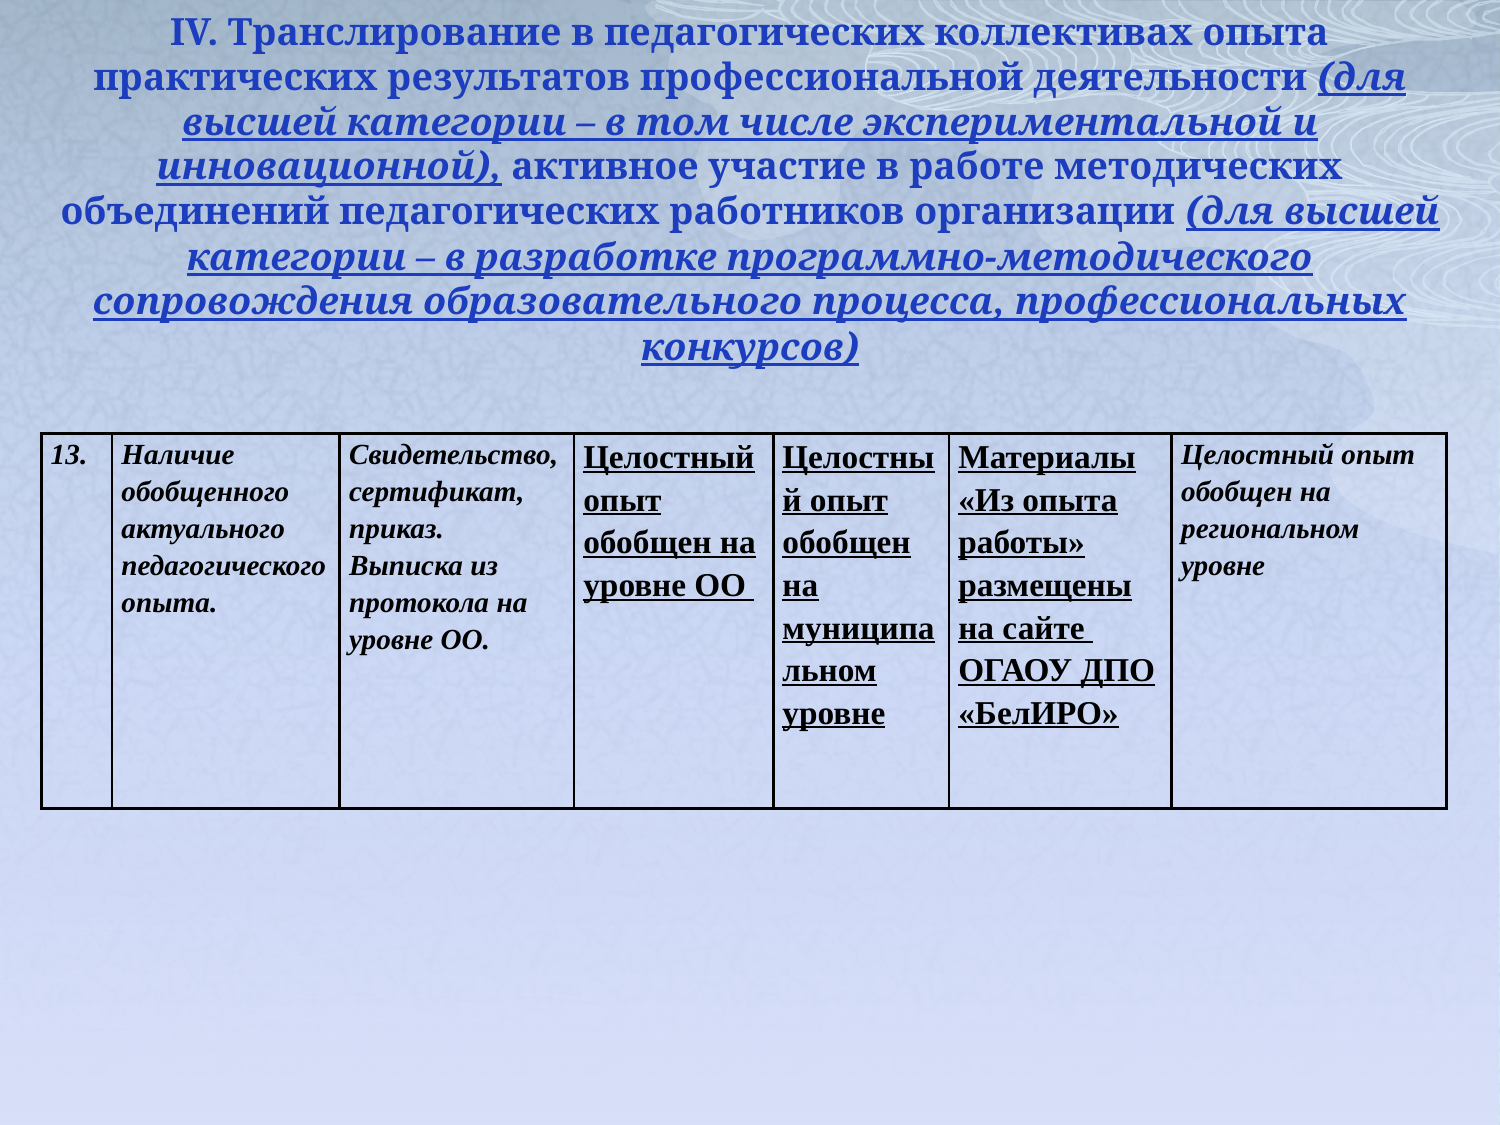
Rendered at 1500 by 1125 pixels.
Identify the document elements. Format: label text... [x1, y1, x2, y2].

table_header Целостный опыт обобщен на уровне ОО [575, 435, 772, 807]
table_header Целостный опыт обобщен на региональном уровне [1173, 435, 1445, 807]
table_header Целостный опыт обобщен на муниципальном уровне [775, 435, 948, 807]
table_header Материалы «Из опыта работы» размещены на сайте ОГАОУ ДПО «БелИРО» [950, 435, 1170, 807]
title IV. Транслирование в педагогических коллективах опыта практических результатов профессиональной деятельности (для высшей категории – в том числе экспериментальной и инновационной), активное участие в работе методических объединений педагогических работников организации (для высшей категории – в разработке программно-методического сопровождения образовательного процесса, профессиональных конкурсов) [41, 35, 1459, 340]
table_header 13. [43, 435, 111, 807]
table_header Наличие обобщенного актуального педагогического опыта. [113, 435, 338, 807]
table_header Свидетельство, сертификат, приказ. Выписка из протокола на уровне ОО. [341, 435, 573, 807]
